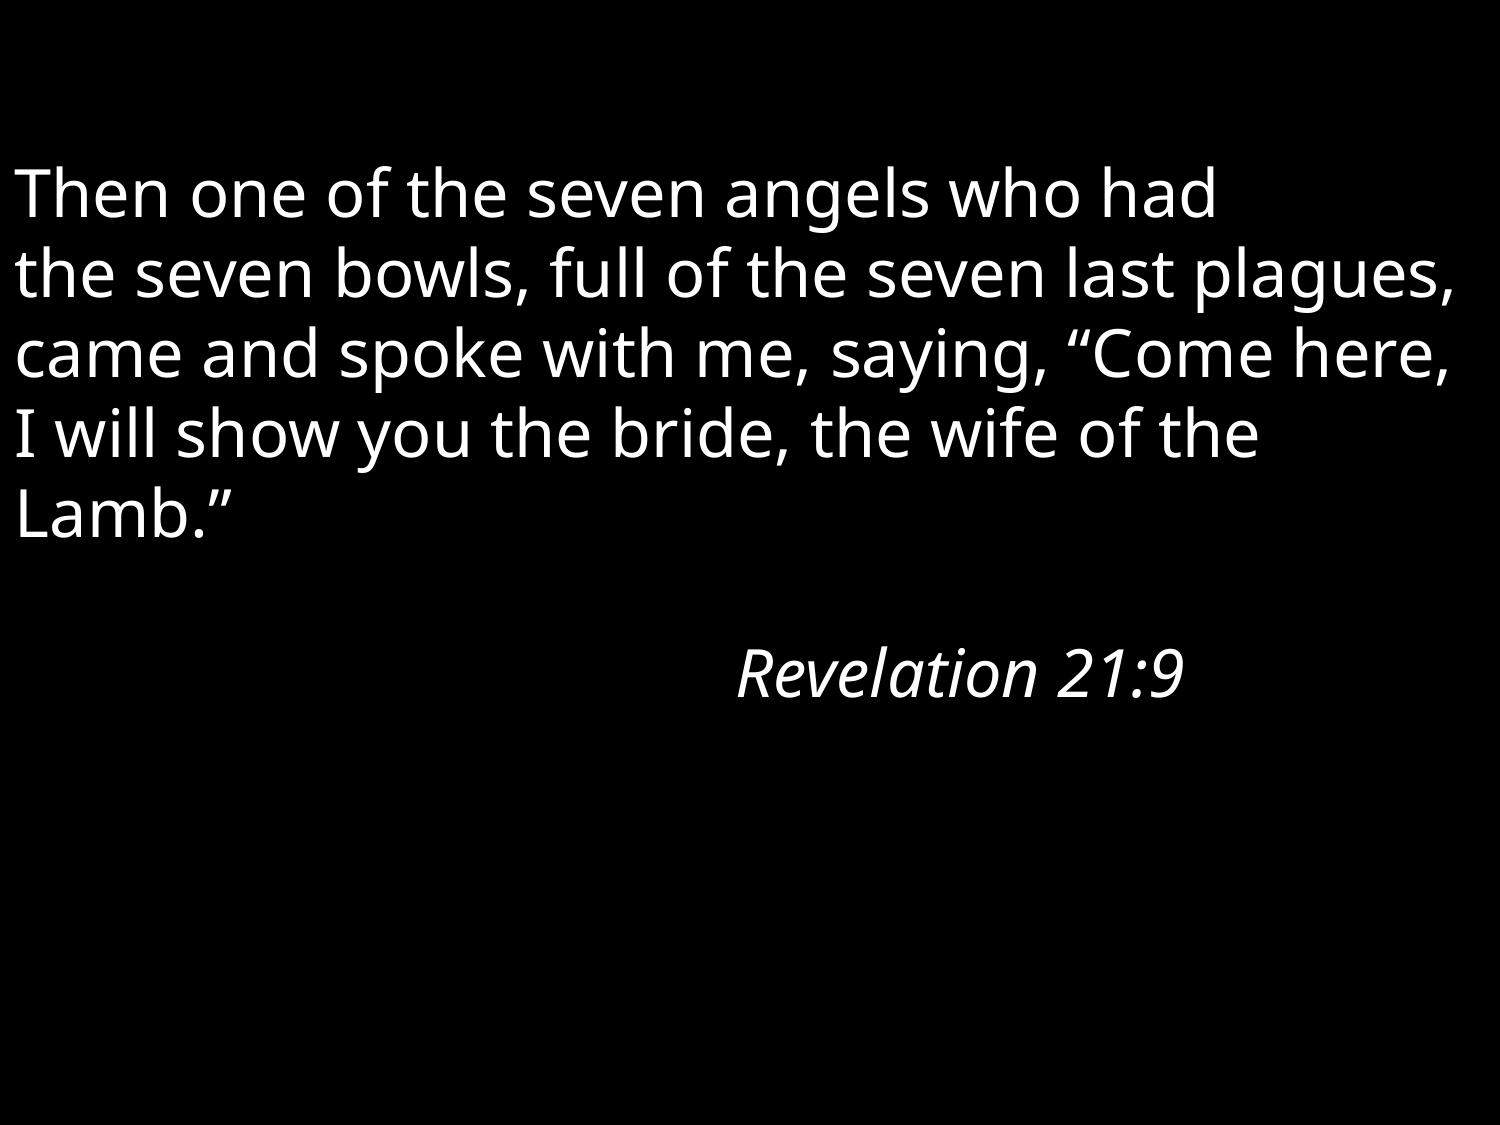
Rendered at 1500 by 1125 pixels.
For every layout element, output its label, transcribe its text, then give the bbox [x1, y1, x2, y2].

text_box Then one of the seven angels who had the seven bowls, full of the seven last plagues, came and spoke with me, saying, “Come here, I will show you the bride, the wife of the Lamb.” Revelation 21:9. [0, 143, 1500, 718]
